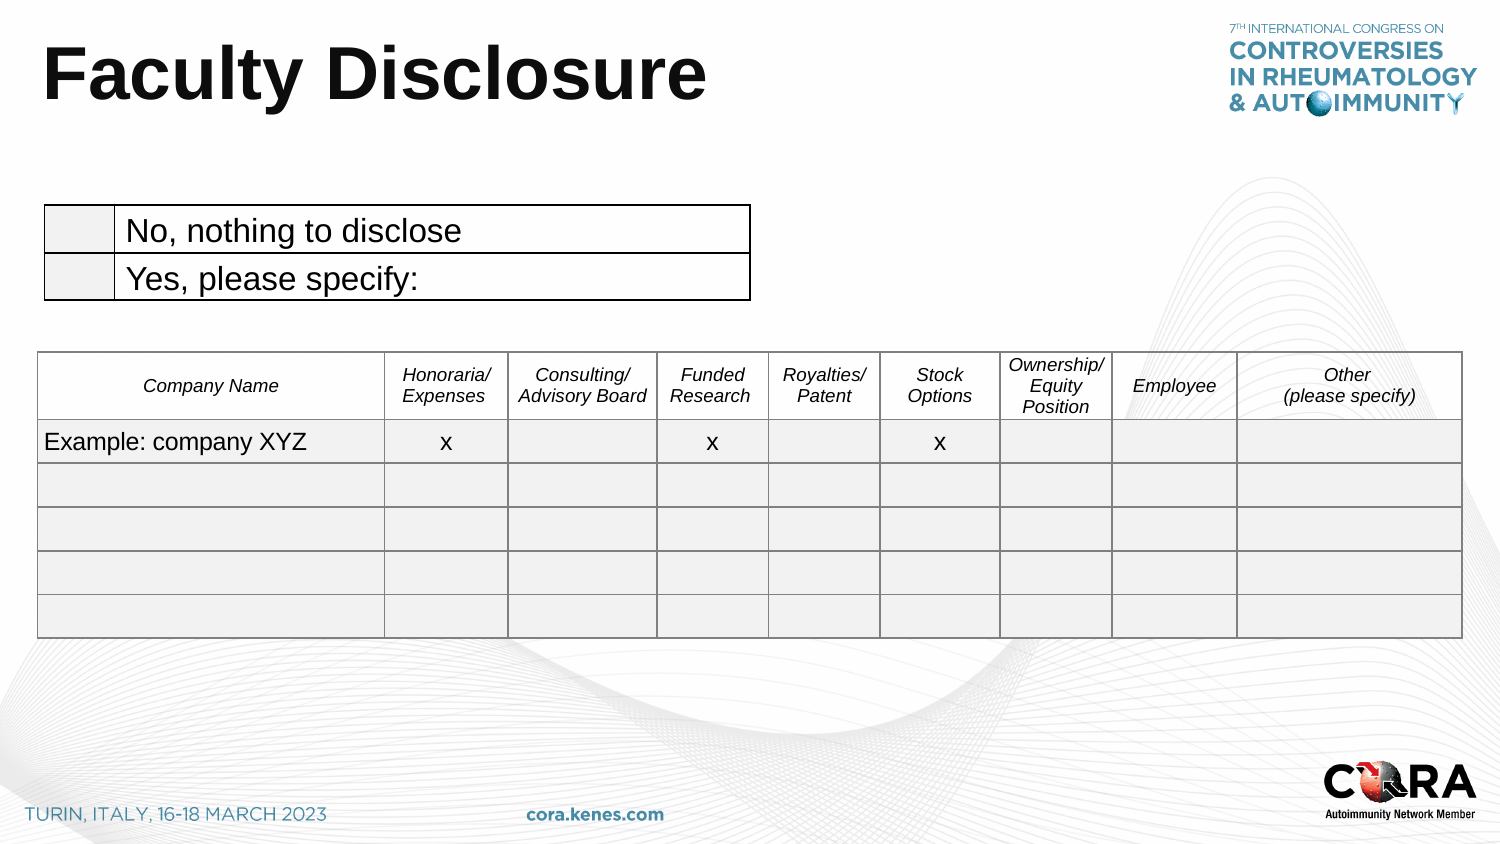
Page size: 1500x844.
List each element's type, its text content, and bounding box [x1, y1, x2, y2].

table_cell [881, 464, 999, 506]
table_cell [1001, 552, 1111, 594]
table_cell Example: company XYZ [38, 420, 384, 462]
table_cell [509, 508, 656, 550]
table_cell [658, 464, 768, 506]
table_cell [509, 552, 656, 594]
table_cell [1001, 595, 1111, 637]
table_cell [1238, 595, 1461, 637]
table_cell x [881, 420, 999, 462]
table_header Royalties/ Patent [769, 353, 879, 419]
table_cell [769, 552, 879, 594]
table_cell [1238, 552, 1461, 594]
table_cell [1113, 420, 1236, 462]
table_cell [658, 508, 768, 550]
table_cell [881, 595, 999, 637]
table_header Ownership/ Equity Position [1001, 353, 1111, 419]
table_cell [1113, 552, 1236, 594]
picture [0, 0, 1500, 844]
table_cell [38, 464, 384, 506]
table_header [45, 206, 114, 252]
table_cell [769, 420, 879, 462]
table_cell [385, 552, 507, 594]
table_cell [1113, 508, 1236, 550]
table_cell [45, 254, 114, 299]
table_cell [509, 464, 656, 506]
table_header Company Name [38, 353, 384, 419]
table_header Consulting/ Advisory Board [509, 353, 656, 419]
table_header Employee [1113, 353, 1236, 419]
table_cell [1001, 464, 1111, 506]
table_cell [1001, 508, 1111, 550]
table_header Honoraria/ Expenses [385, 353, 507, 419]
title Faculty Disclosure [27, 24, 1183, 124]
table_cell [509, 420, 656, 462]
table_header Stock Options [881, 353, 999, 419]
table_cell x [385, 420, 507, 462]
table_cell [881, 552, 999, 594]
table_cell [385, 464, 507, 506]
table_cell [38, 595, 384, 637]
table_cell [658, 552, 768, 594]
table_cell [1238, 464, 1461, 506]
table_cell [1001, 420, 1111, 462]
table_cell [509, 595, 656, 637]
table_cell [881, 508, 999, 550]
table_cell [385, 595, 507, 637]
table_cell [769, 464, 879, 506]
table_cell [1113, 464, 1236, 506]
table_header Other (please specify) [1238, 353, 1461, 419]
table_header Funded Research [658, 353, 768, 419]
table_cell [769, 508, 879, 550]
table_cell Yes, please specify: [115, 254, 749, 299]
table_cell [1238, 508, 1461, 550]
table_cell [1113, 595, 1236, 637]
table_cell [1238, 420, 1461, 462]
table_cell [38, 552, 384, 594]
table_cell x [658, 420, 768, 462]
table_cell [658, 595, 768, 637]
table_cell [38, 508, 384, 550]
table_header No, nothing to disclose [115, 206, 749, 252]
table_cell [769, 595, 879, 637]
table_cell [385, 508, 507, 550]
